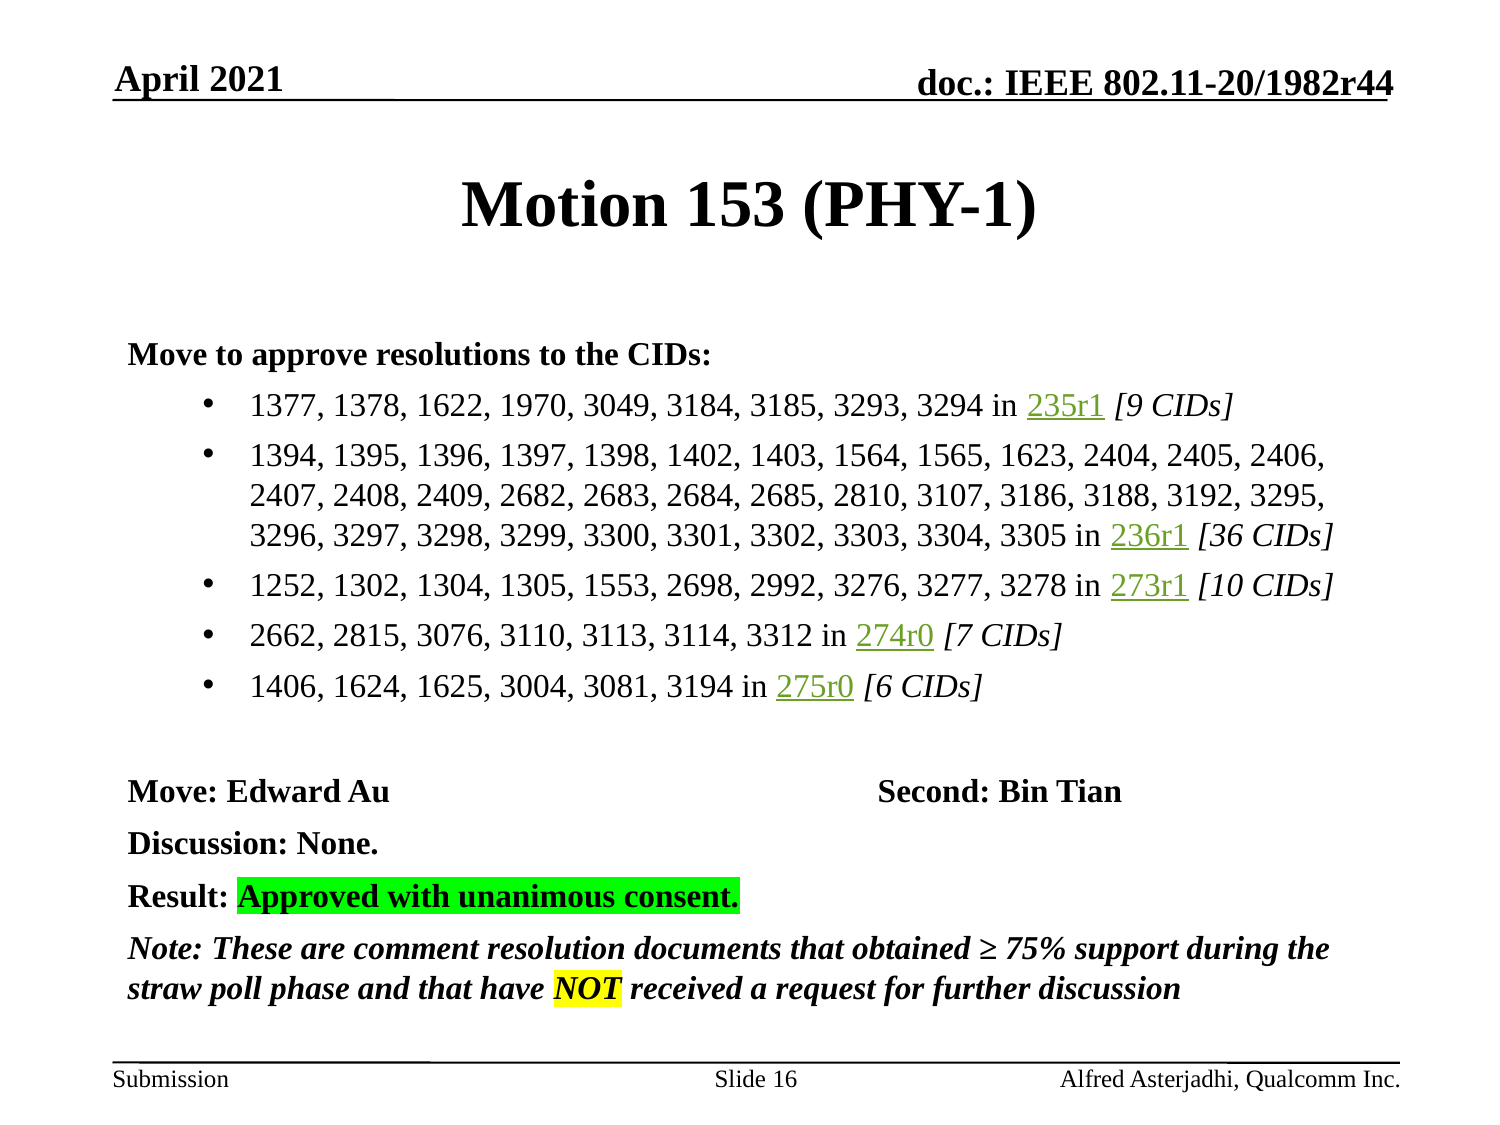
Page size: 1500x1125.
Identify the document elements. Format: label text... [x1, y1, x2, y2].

slide_number Slide 16 [712, 1061, 800, 1123]
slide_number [114, 54, 423, 100]
list Move to approve resolutions to the CIDs: 1377, 1378, 1622, 1970, 3049, 3184, 3185, 3293, 3294 in 235r1 [9 CIDs] 1394, 1395, 1396, 1397, 1398, 1402, 1403, 1564, 1565, 1623, 2404, 2405, 2406, 2407, 2408, 2409, 2682, 2683, 2684, 2685, 2810, 3107, 3186, 3188, 3192, 3295, 3296, 3297, 3298, 3299, 3300, 3301, 3302, 3303, 3304, 3305 in 236r1 [36 CIDs] 1252, 1302, 1304, 1305, 1553, 2698, 2992, 3276, 3277, 3278 in 273r1 [10 CIDs] 2662, 2815, 3076, 3110, 3113, 3114, 3312 in 274r0 [7 CIDs] 1406, 1624, 1625, 3004, 3081, 3194 in 275r0 [6 CIDs] Move: Edward Au Second: Bin Tian Discussion: None. Result: Approved with unanimous consent. Note: These are comment resolution documents that obtained ≥ 75% support during the straw poll phase and that have NOT received a request for further discussion [112, 324, 1388, 1063]
title Motion 153 (PHY-1) [112, 112, 1388, 288]
footer Alfred Asterjadhi, Qualcomm Inc. [878, 1061, 1402, 1093]
